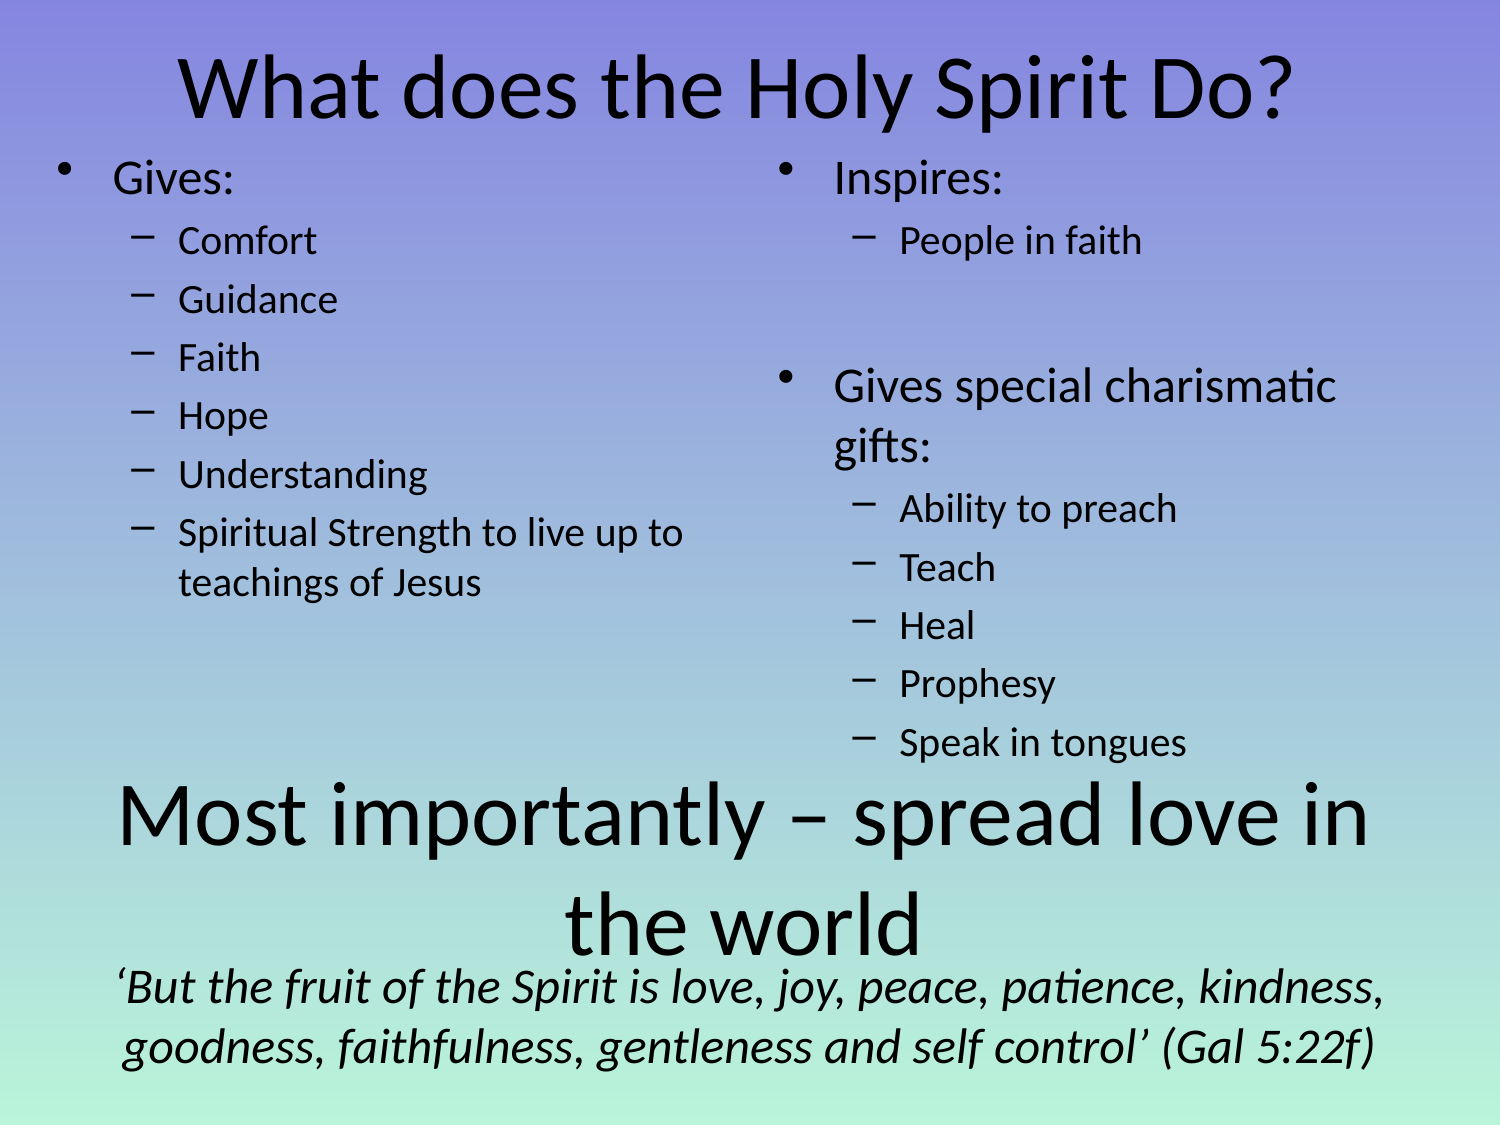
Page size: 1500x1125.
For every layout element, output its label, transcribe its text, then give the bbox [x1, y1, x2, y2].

title What does the Holy Spirit Do? [34, 11, 1442, 153]
text_box ‘But the fruit of the Spirit is love, joy, peace, patience, kindness, goodness, faithfulness, gentleness and self control’ (Gal 5:22f) [0, 945, 1500, 1081]
text_box Most importantly – spread love in the world [41, 793, 1448, 935]
list Inspires: People in faith Gives special charismatic gifts: Ability to preach Teach Heal Prophesy Speak in tongues [762, 136, 1459, 813]
list Gives: Comfort Guidance Faith Hope Understanding Spiritual Strength to live up to teachings of Jesus [41, 136, 738, 793]
